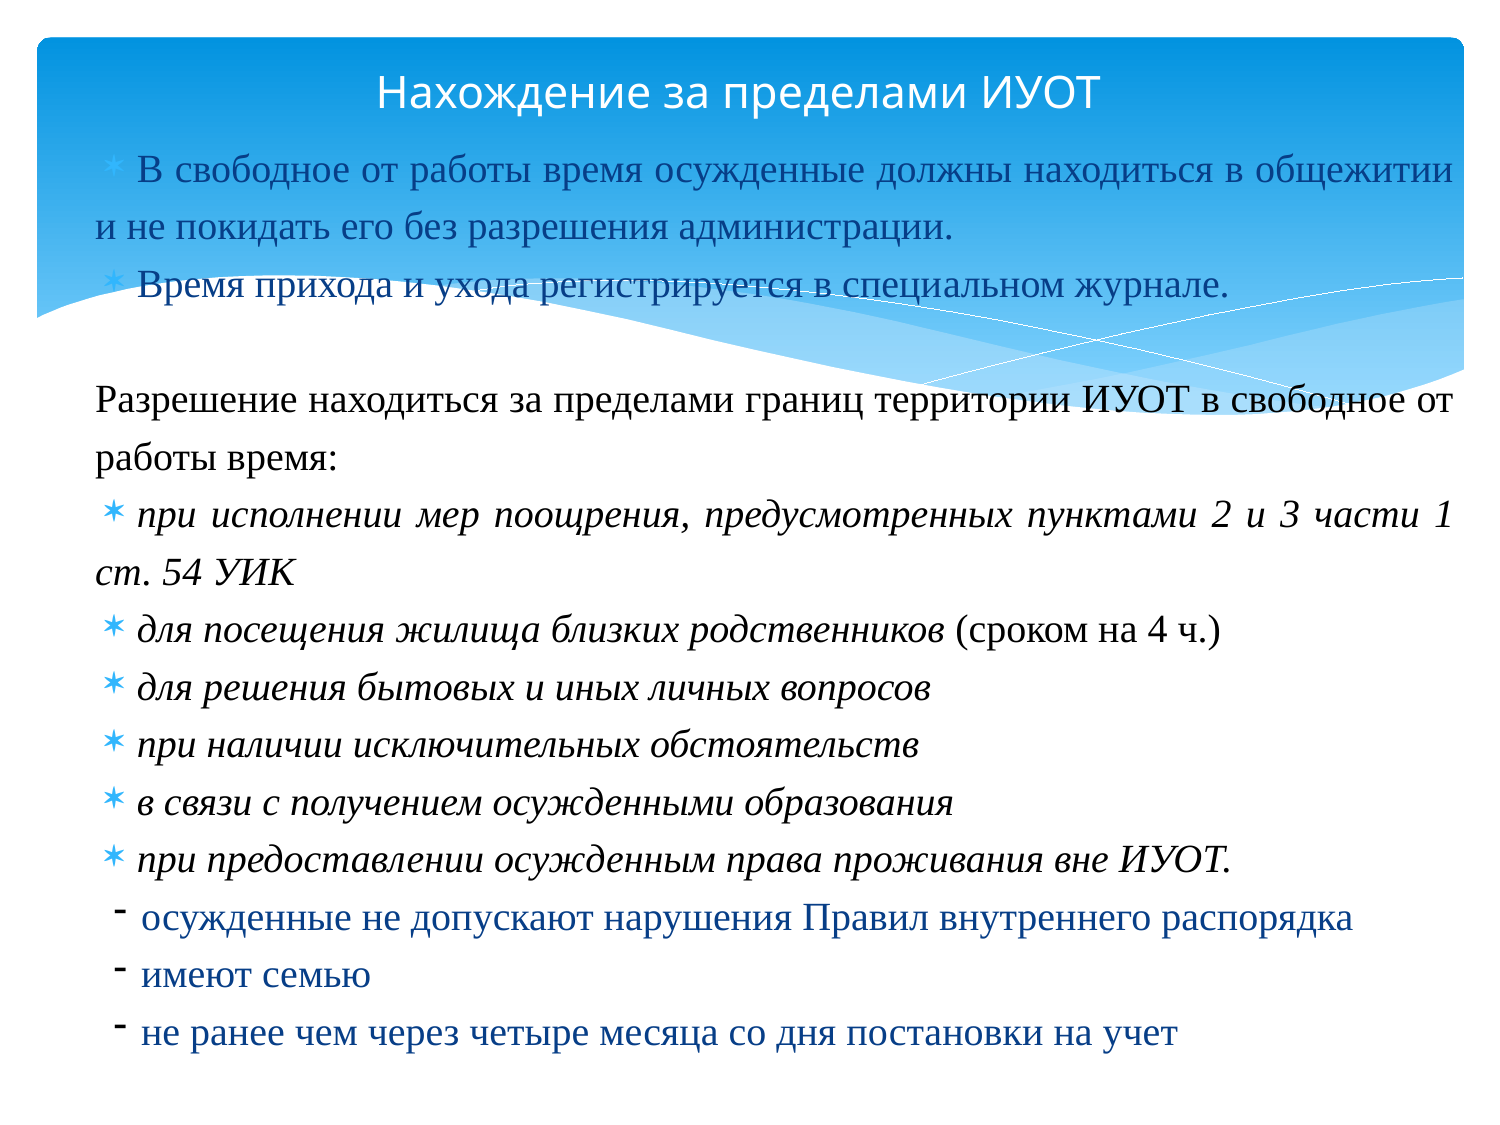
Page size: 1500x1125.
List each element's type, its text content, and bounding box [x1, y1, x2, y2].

list В свободное от работы время осужденные должны находиться в общежитии и не покидать его без разрешения администрации. Время прихода и ухода регистрируется в специ­альном журнале. Разрешение находиться за пределами границ территории ИУОТ в свободное от работы время: при исполнении мер поощрения, предусмотренных пунктами 2 и 3 части 1 ст. 54 УИК для посещения жилища близких родственников (сроком на 4 ч.) для решения бытовых и иных личных вопросов при наличии исключительных обстоятельств в связи с получением осужденными образования при предоставлении осужденным права проживания вне ИУОТ. осужденные не допускают нарушения Правил внутреннего распорядка имеют семью не ранее чем через четыре месяца со дня постановки на учет [41, 125, 1471, 1083]
title Нахождение за пределами ИУОТ [53, 55, 1425, 126]
